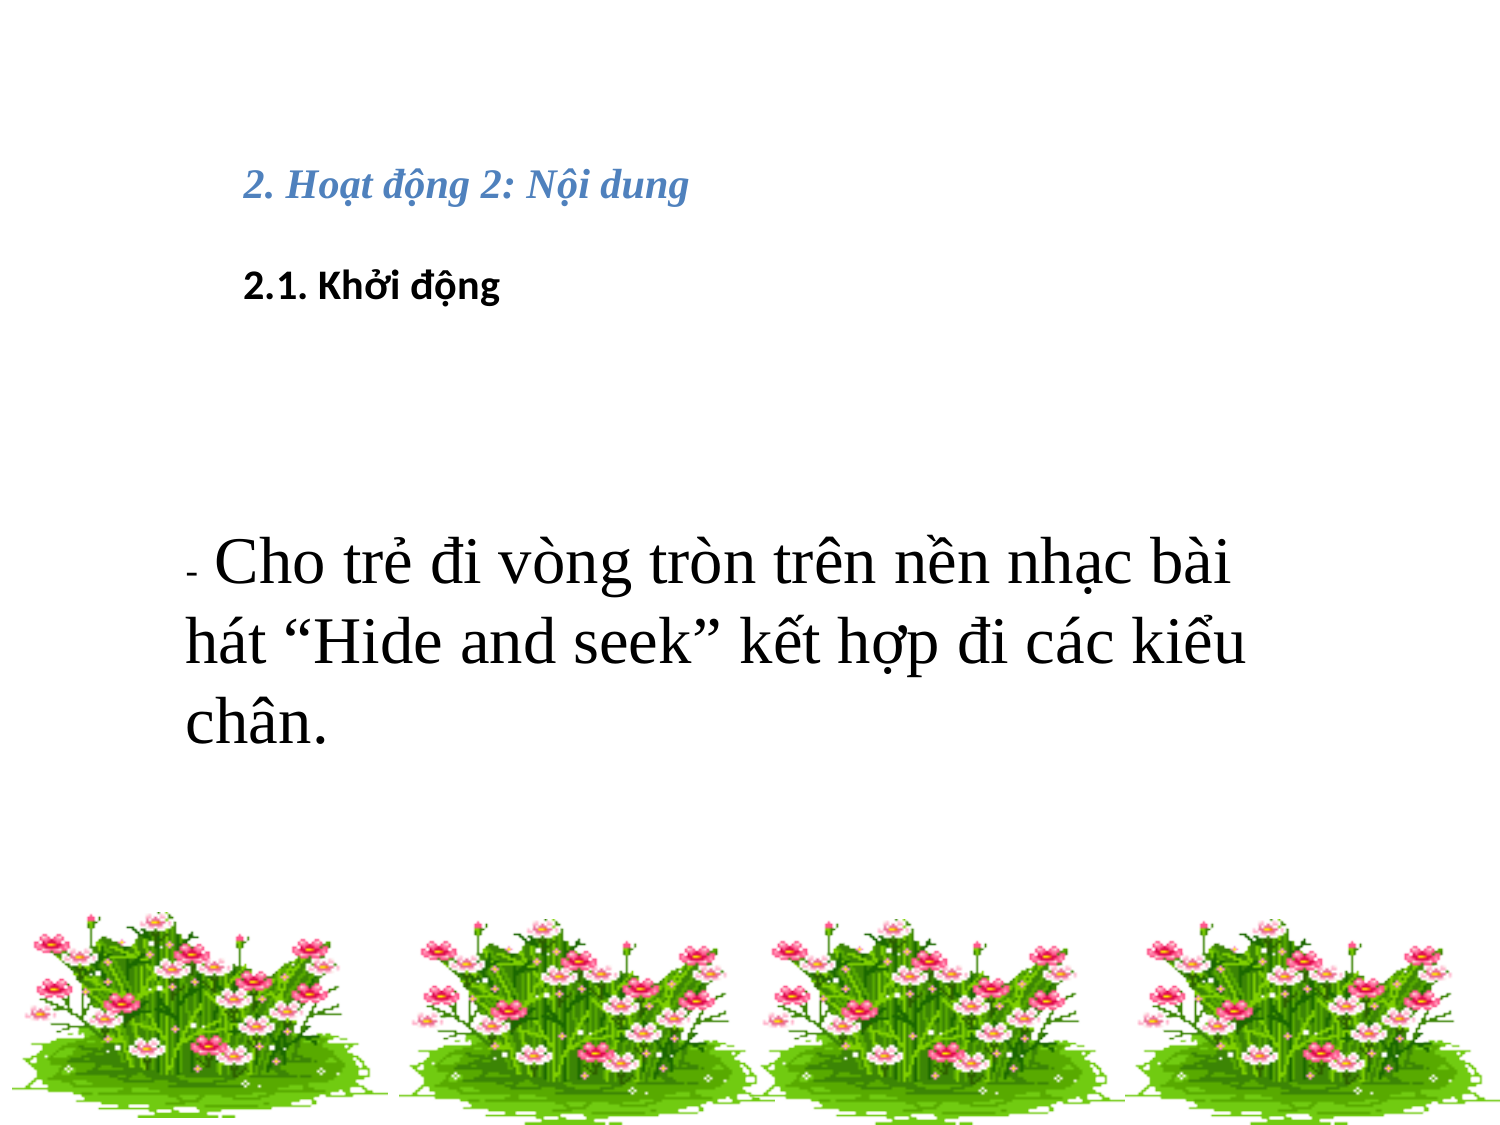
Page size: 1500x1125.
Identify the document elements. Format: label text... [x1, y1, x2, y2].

text_box - Cho trẻ đi vòng tròn trên nền nhạc bài hát “Hide and seek” kết hợp đi các kiểu chân. [170, 509, 1319, 765]
title 2. Hoạt động 2: Nội dung 2.1. Khởi động [228, 46, 1338, 317]
picture [399, 919, 1500, 1125]
picture [12, 912, 388, 1119]
